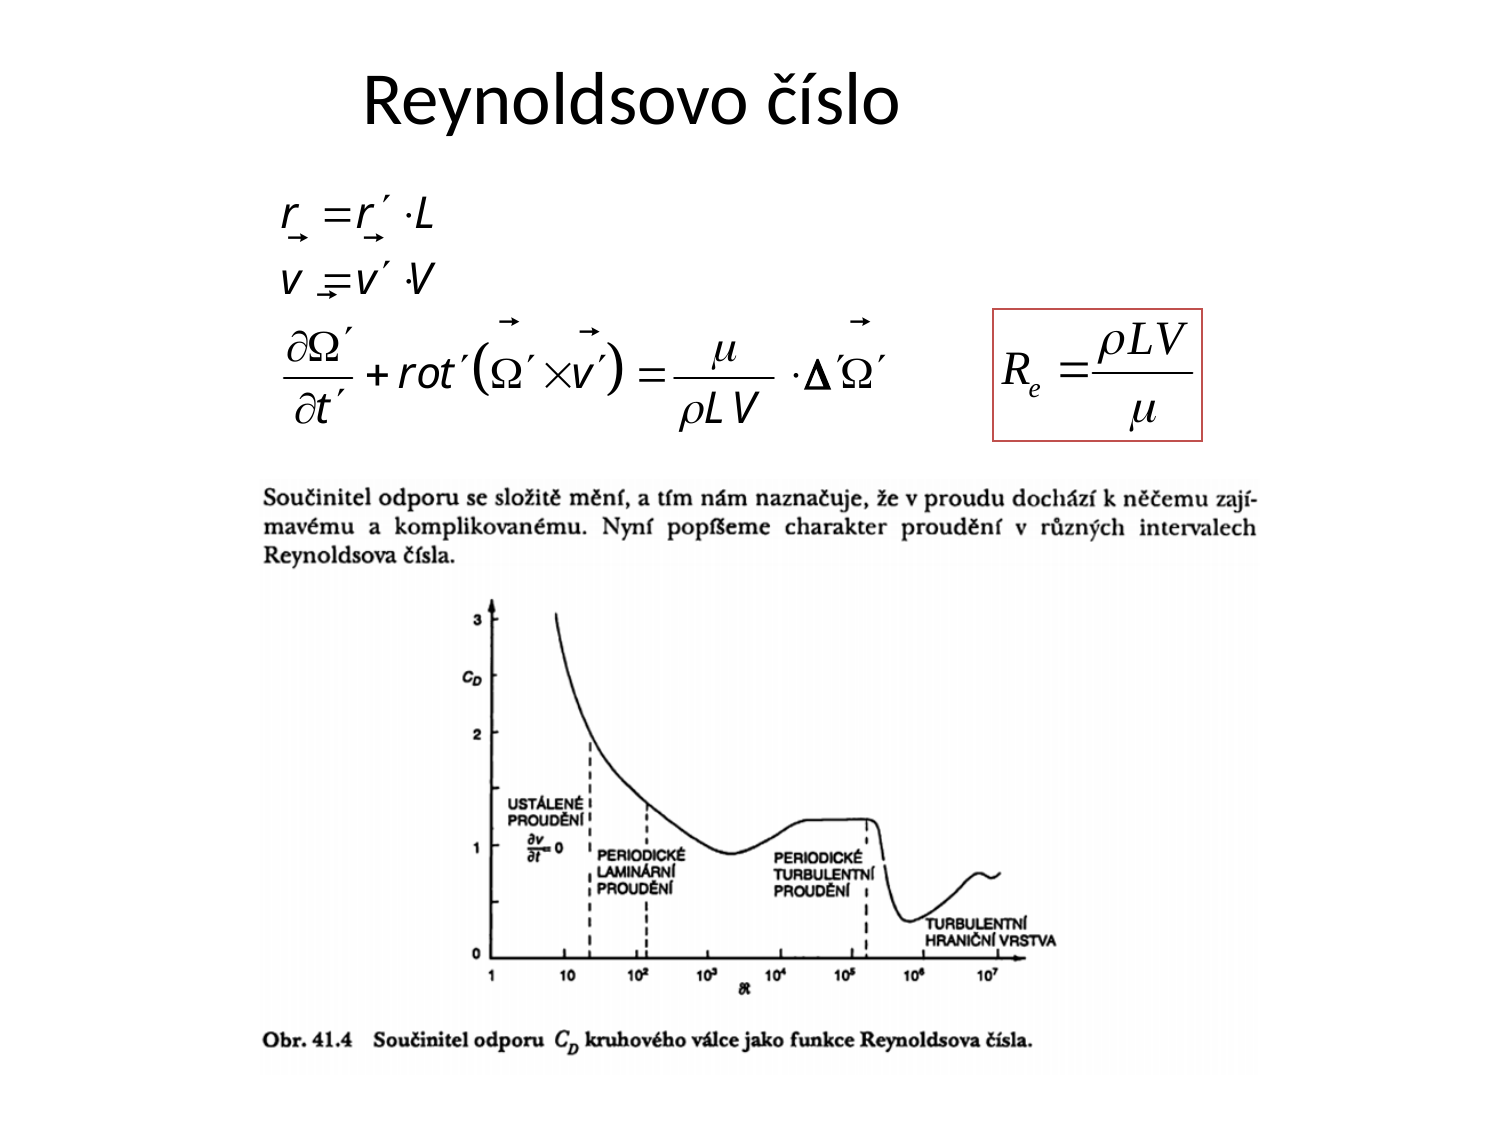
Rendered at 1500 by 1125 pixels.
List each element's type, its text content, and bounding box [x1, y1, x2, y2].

picture [241, 479, 1322, 1076]
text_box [993, 309, 1201, 441]
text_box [277, 187, 890, 440]
title Reynoldsovo číslo [0, 0, 1307, 188]
